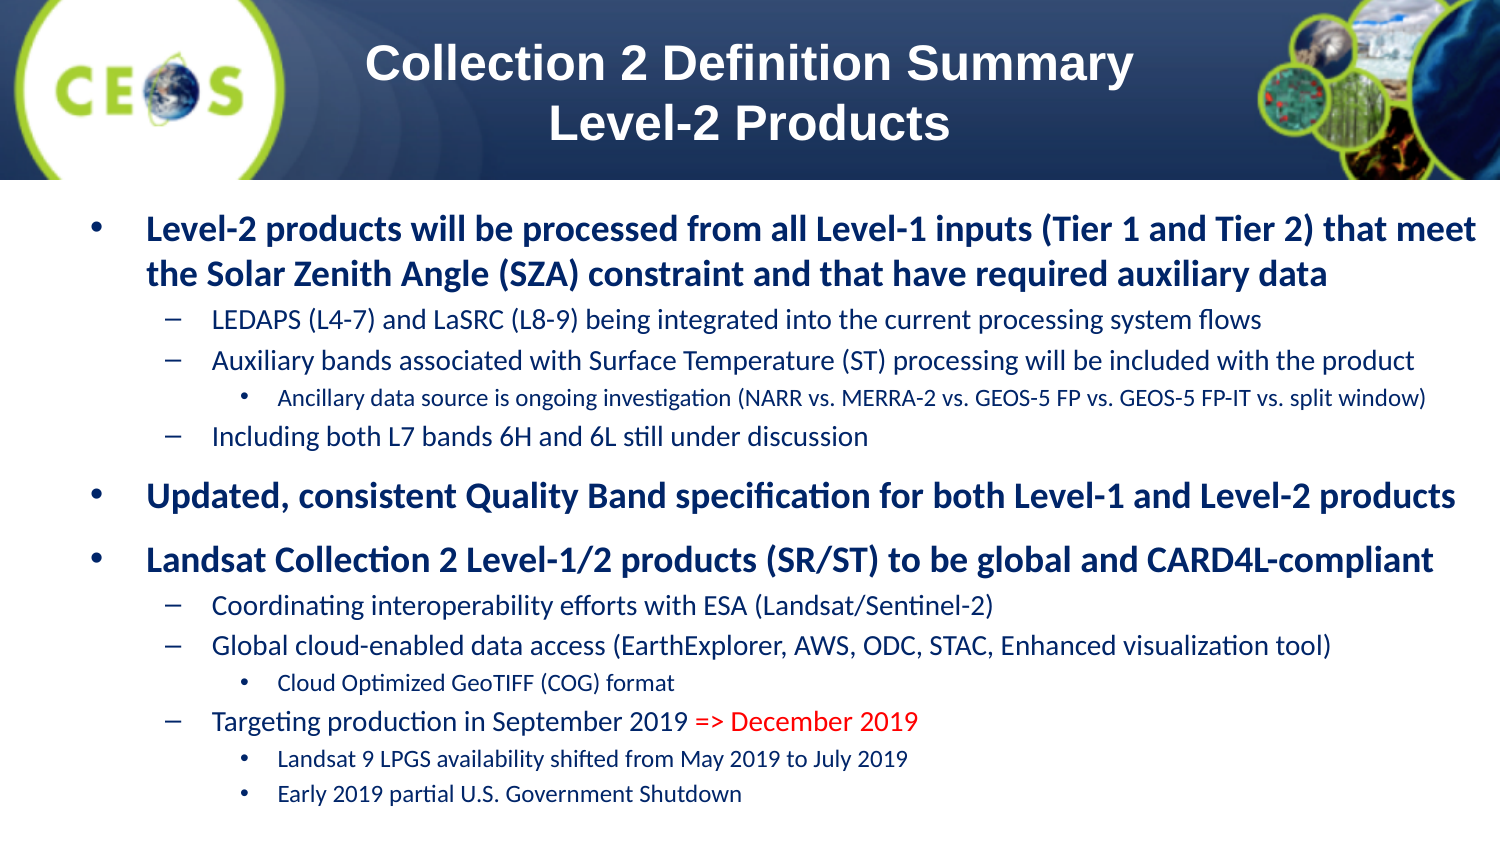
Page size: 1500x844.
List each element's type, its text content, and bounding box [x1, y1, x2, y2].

picture [0, 0, 1500, 180]
list Level-2 products will be processed from all Level-1 inputs (Tier 1 and Tier 2) that meet the Solar Zenith Angle (SZA) constraint and that have required auxiliary data LEDAPS (L4-7) and LaSRC (L8-9) being integrated into the current processing system flows Auxiliary bands associated with Surface Temperature (ST) processing will be included with the product Ancillary data source is ongoing investigation (NARR vs. MERRA-2 vs. GEOS-5 FP vs. GEOS-5 FP-IT vs. split window) Including both L7 bands 6H and 6L still under discussion Updated, consistent Quality Band specification for both Level-1 and Level-2 products Landsat Collection 2 Level-1/2 products (SR/ST) to be global and CARD4L-compliant Coordinating interoperability efforts with ESA (Landsat/Sentinel-2) Global cloud-enabled data access (EarthExplorer, AWS, ODC, STAC, Enhanced visualization tool) Cloud Optimized GeoTIFF (COG) format Targeting production in September 2019 => December 2019 Landsat 9 LPGS availability shifted from May 2019 to July 2019 Early 2019 partial U.S. Government Shutdown [75, 196, 1500, 754]
title Collection 2 Definition Summary Level-2 Products [331, 20, 1168, 161]
